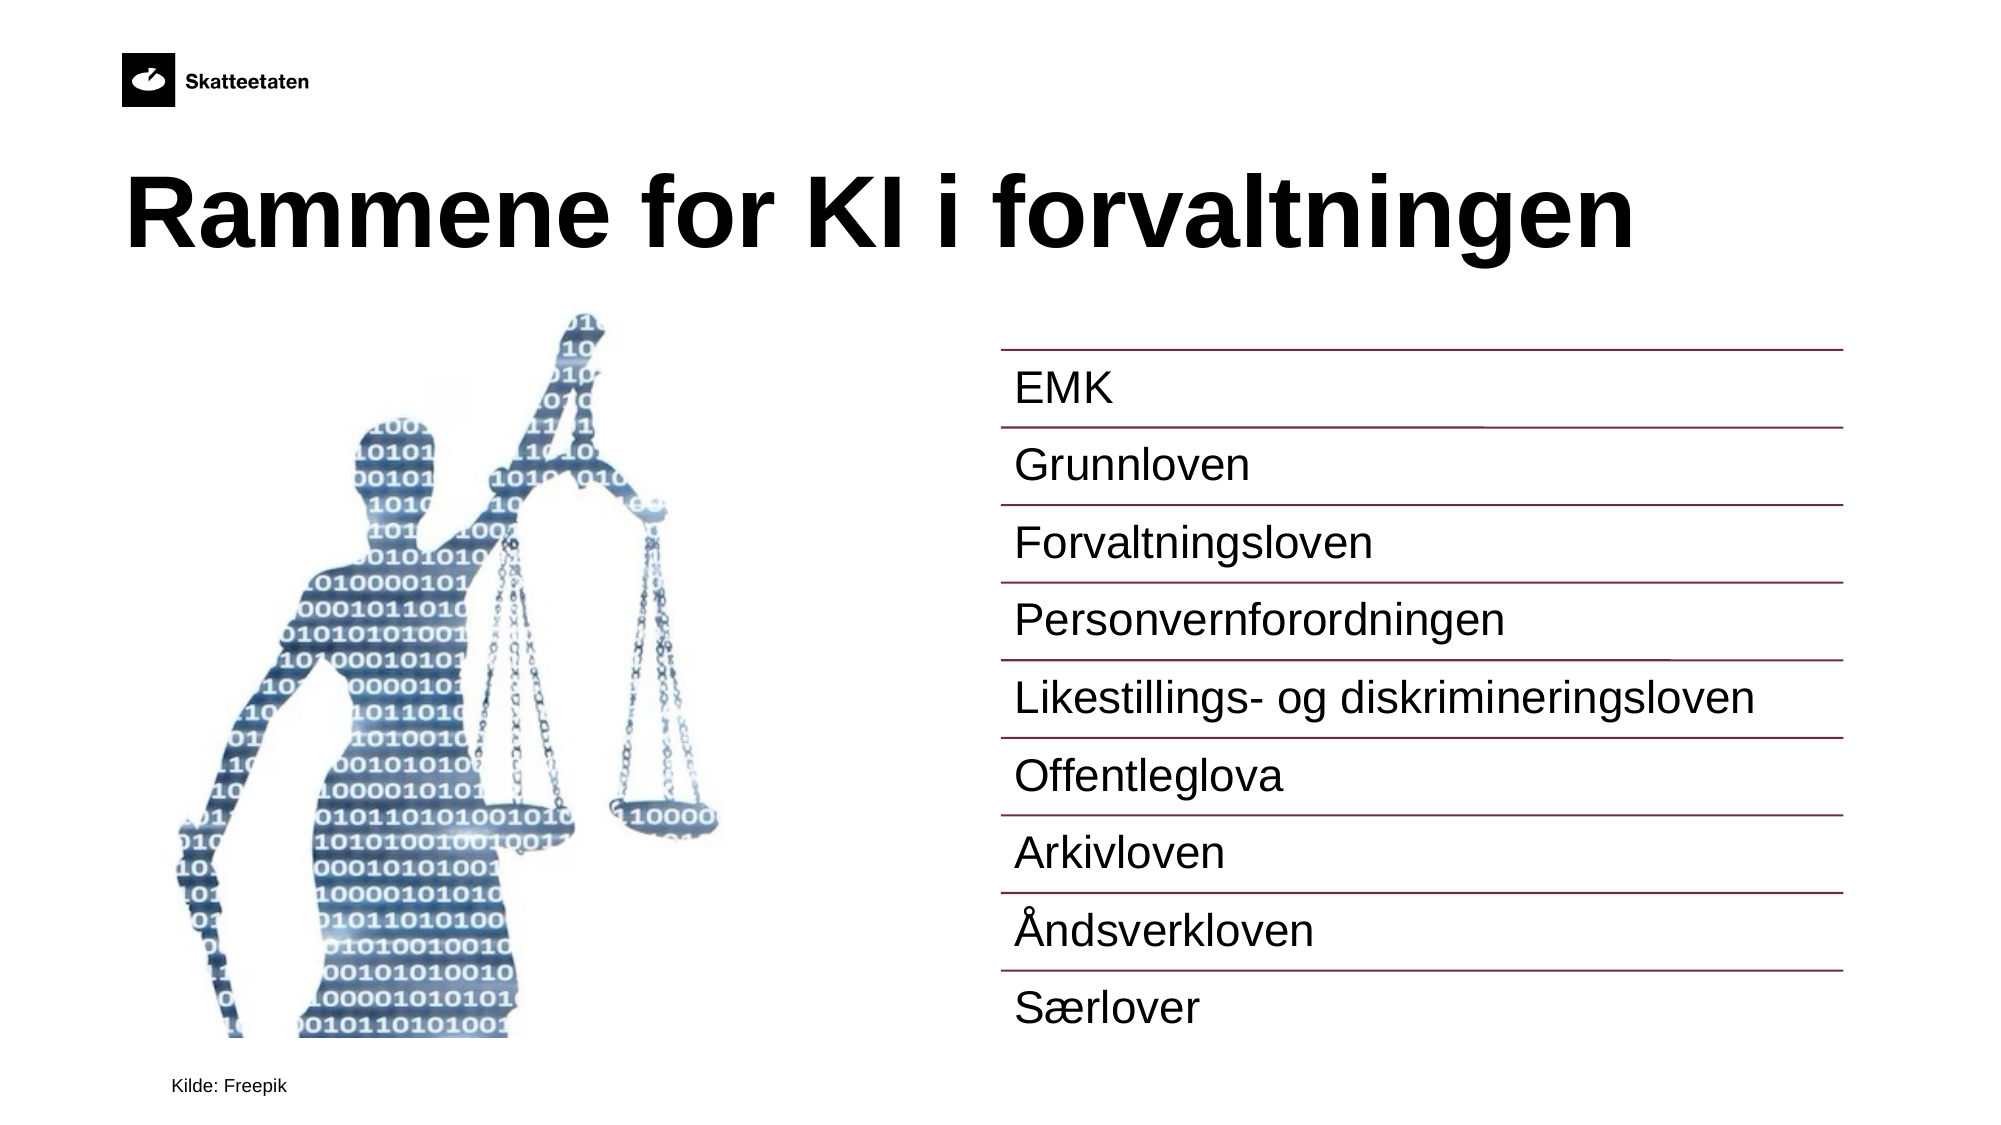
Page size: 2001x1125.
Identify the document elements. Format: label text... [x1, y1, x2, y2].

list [1000, 349, 1844, 1049]
picture [121, 53, 309, 107]
title Rammene for KI i forvaltningen [124, 159, 1878, 279]
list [29, 277, 1000, 1038]
text_box Kilde: Freepik [156, 1065, 351, 1104]
